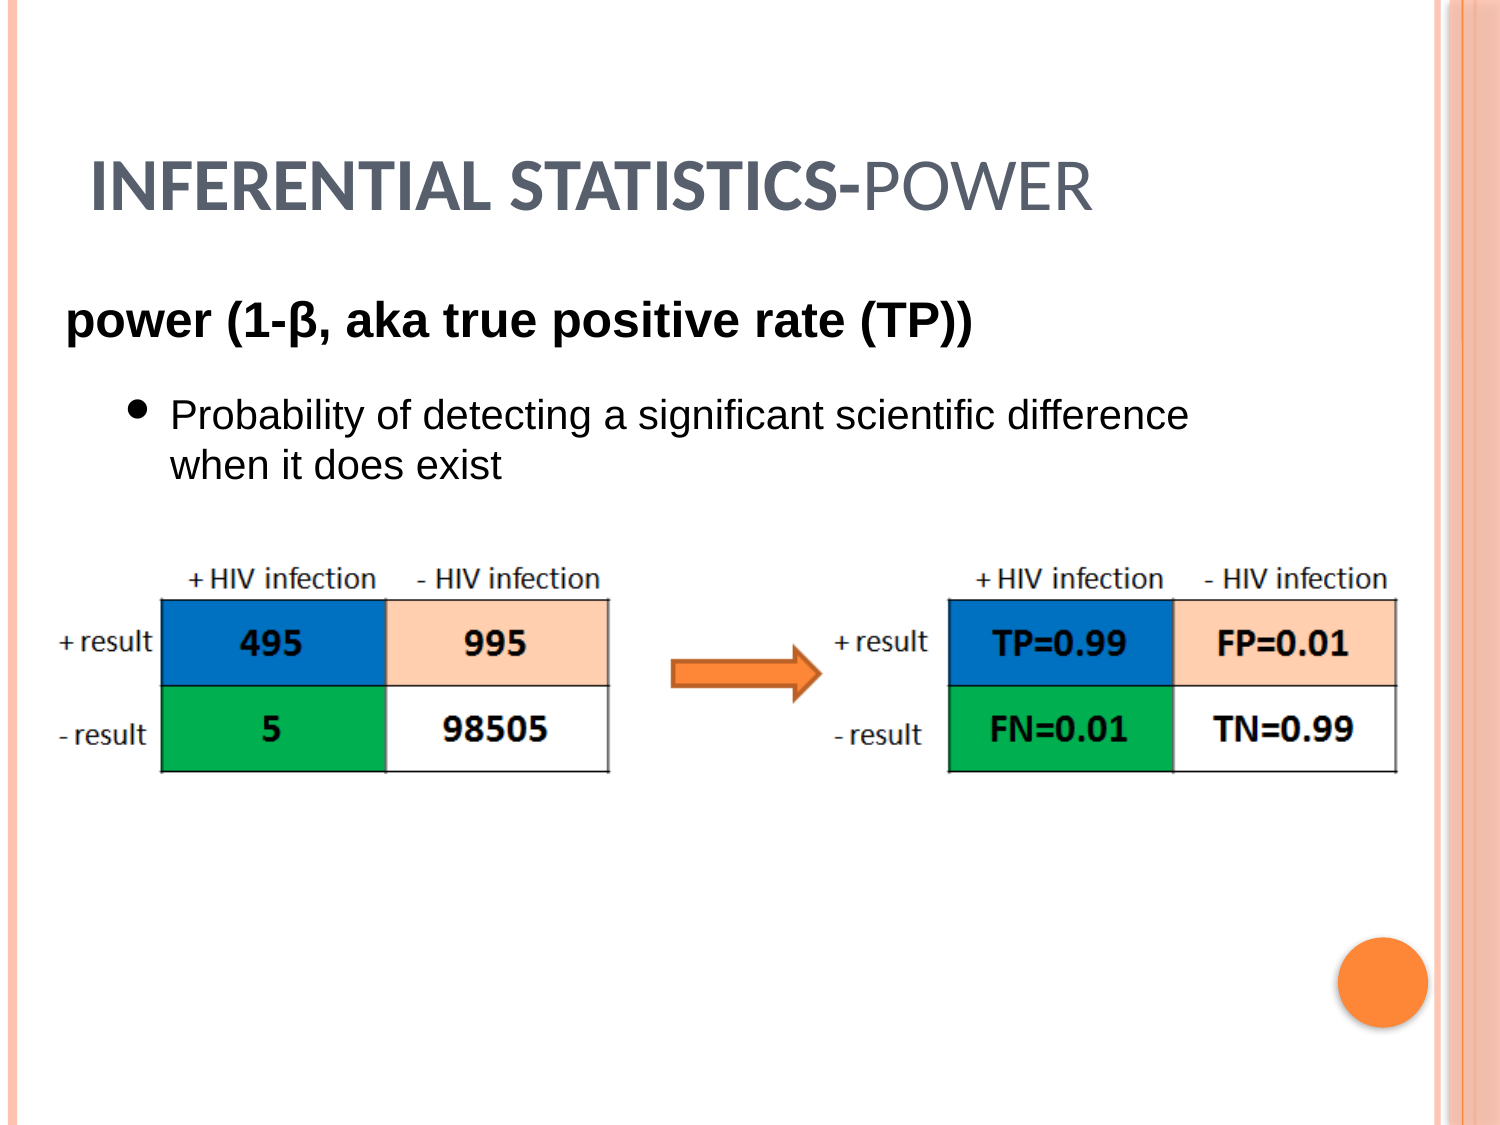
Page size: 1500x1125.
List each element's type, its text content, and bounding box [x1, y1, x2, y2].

title Inferential Statistics-Power [75, 45, 1300, 233]
list power (1-β, aka true positive rate (TP)) Probability of detecting a significant scientific difference when it does exist [49, 279, 1276, 546]
picture [39, 549, 1419, 794]
